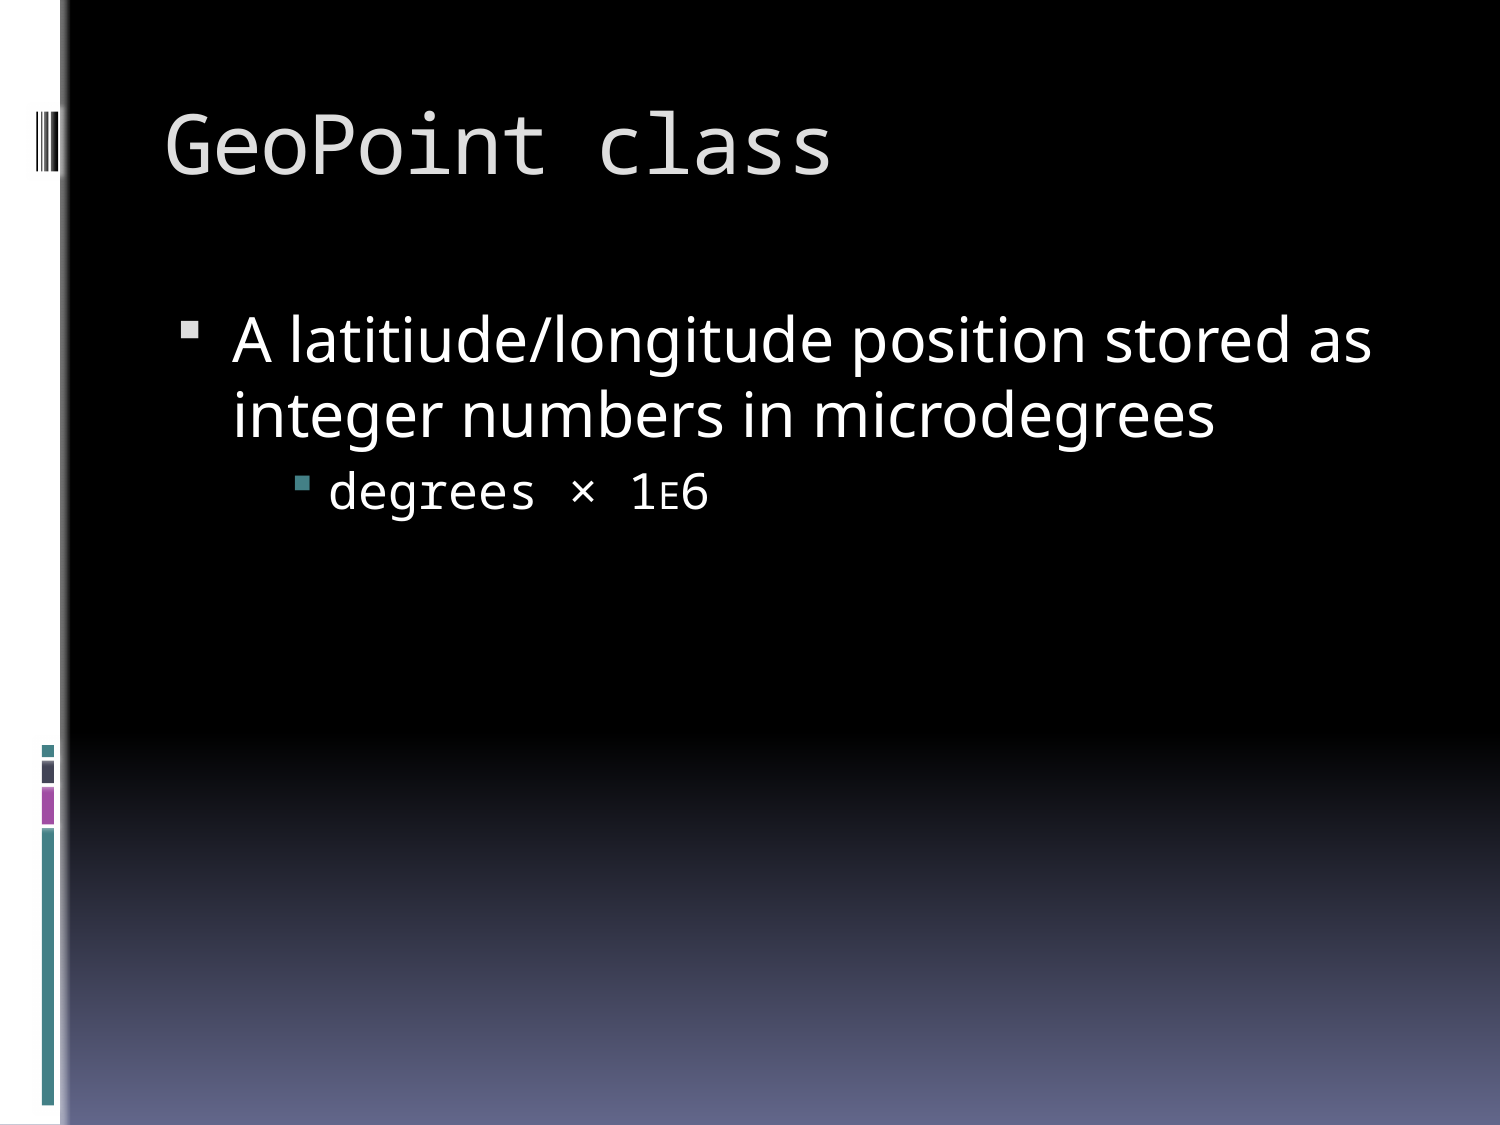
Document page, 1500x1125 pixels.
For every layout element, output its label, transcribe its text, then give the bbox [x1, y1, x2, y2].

title GeoPoint class [150, 83, 1425, 234]
list A latitiude/longitude position stored as integer numbers in microdegrees degrees × 1E6 [150, 292, 1425, 1043]
